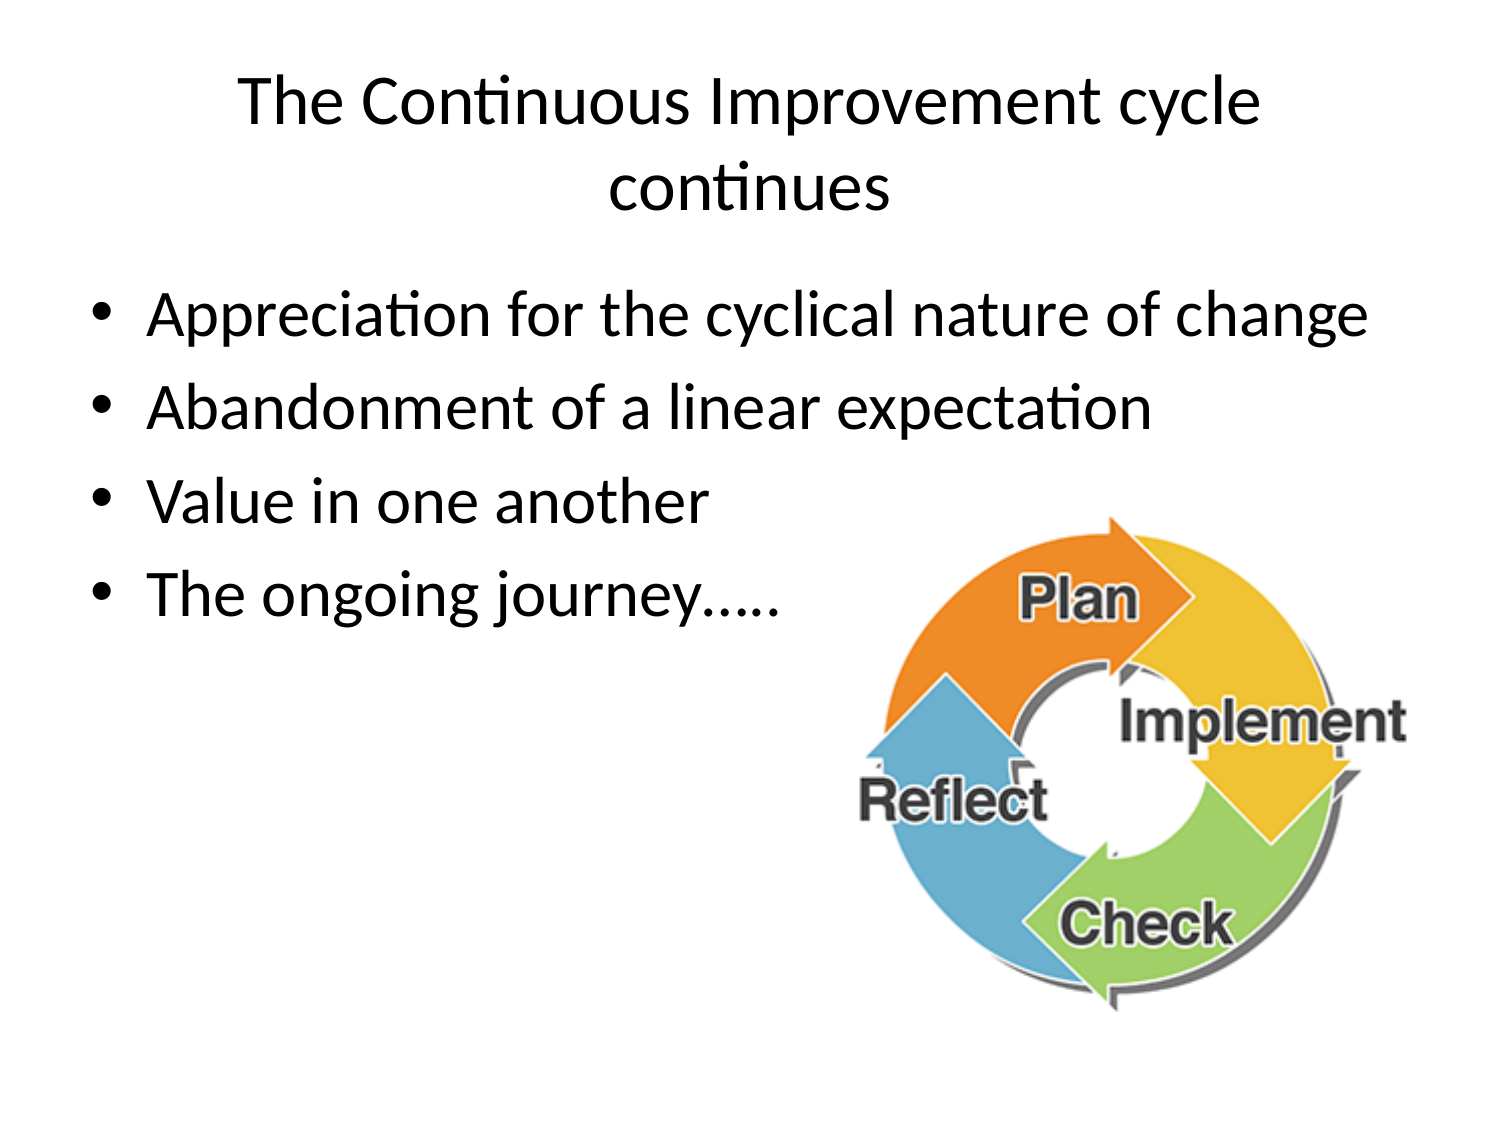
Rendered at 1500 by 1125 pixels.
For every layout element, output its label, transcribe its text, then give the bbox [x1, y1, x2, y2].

title The Continuous Improvement cycle continues [75, 45, 1425, 233]
picture [812, 512, 1415, 1017]
list Appreciation for the cyclical nature of change Abandonment of a linear expectation Value in one another The ongoing journey….. [75, 262, 1425, 1005]
